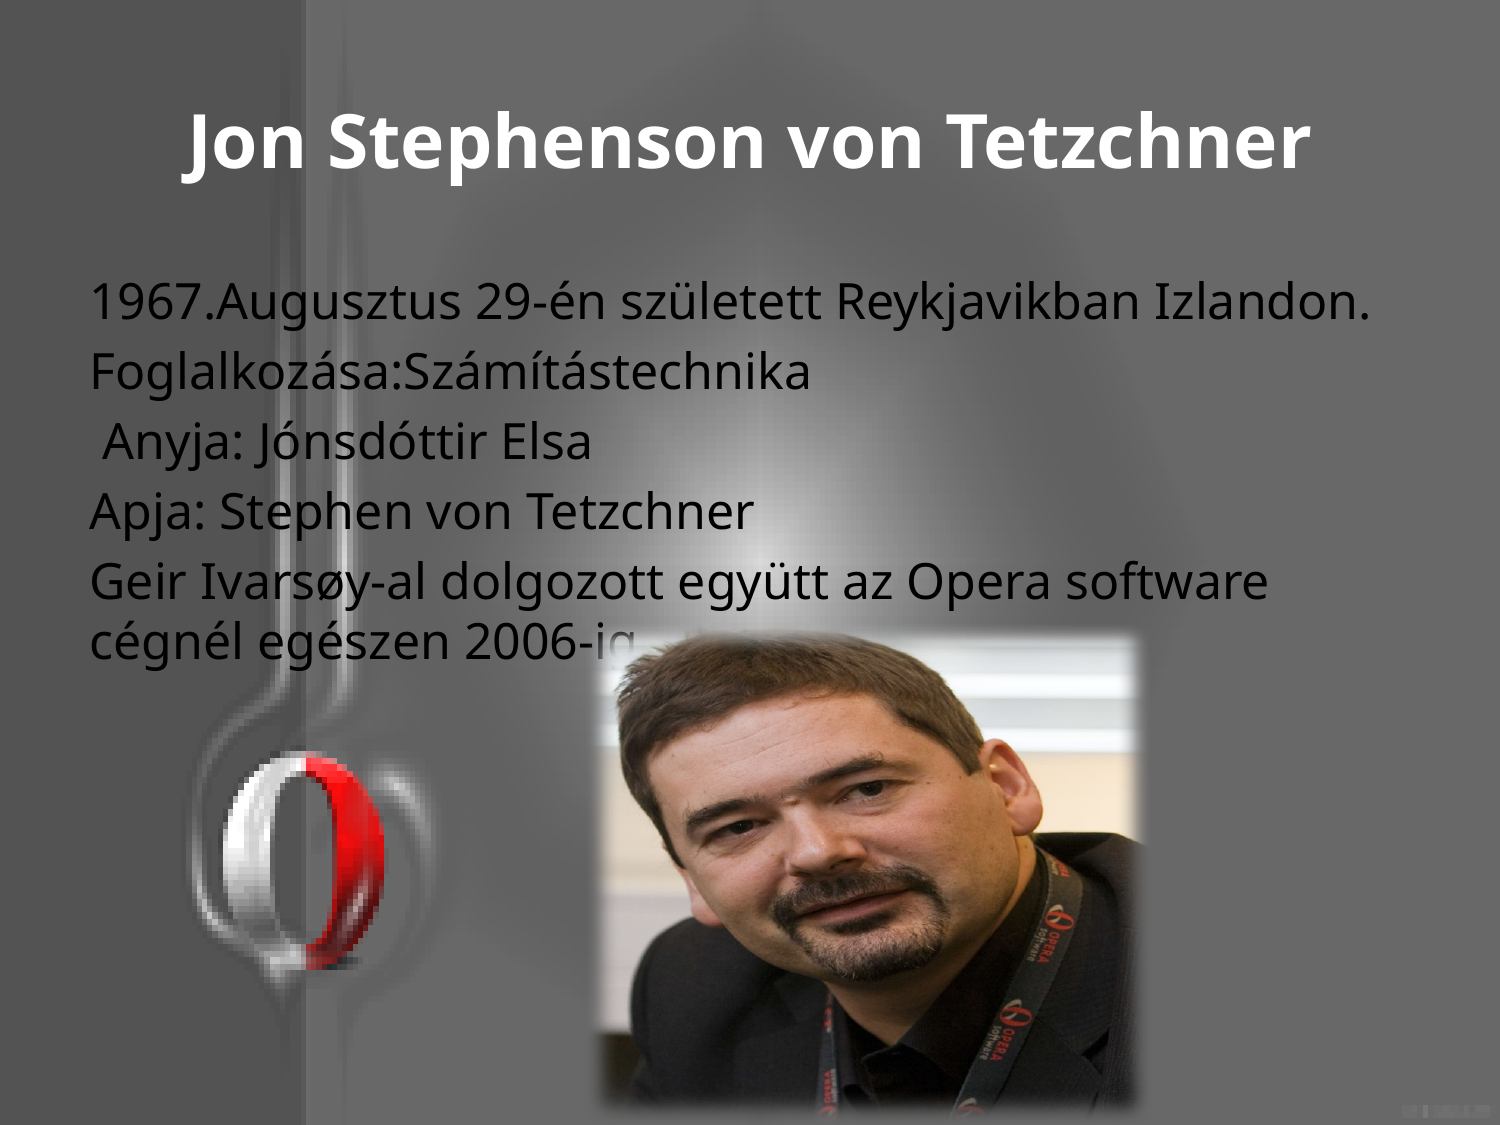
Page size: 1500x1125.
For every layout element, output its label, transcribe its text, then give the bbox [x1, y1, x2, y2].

picture [0, 0, 1500, 1125]
list 1967.Augusztus 29-én született Reykjavikban Izlandon. Foglalkozása:Számítástechnika Anyja: Jónsdóttir Elsa Apja: Stephen von Tetzchner Geir Ivarsøy-al dolgozott együtt az Opera software cégnél egészen 2006-ig. [75, 262, 1425, 1005]
title Jon Stephenson von Tetzchner [75, 45, 1425, 233]
